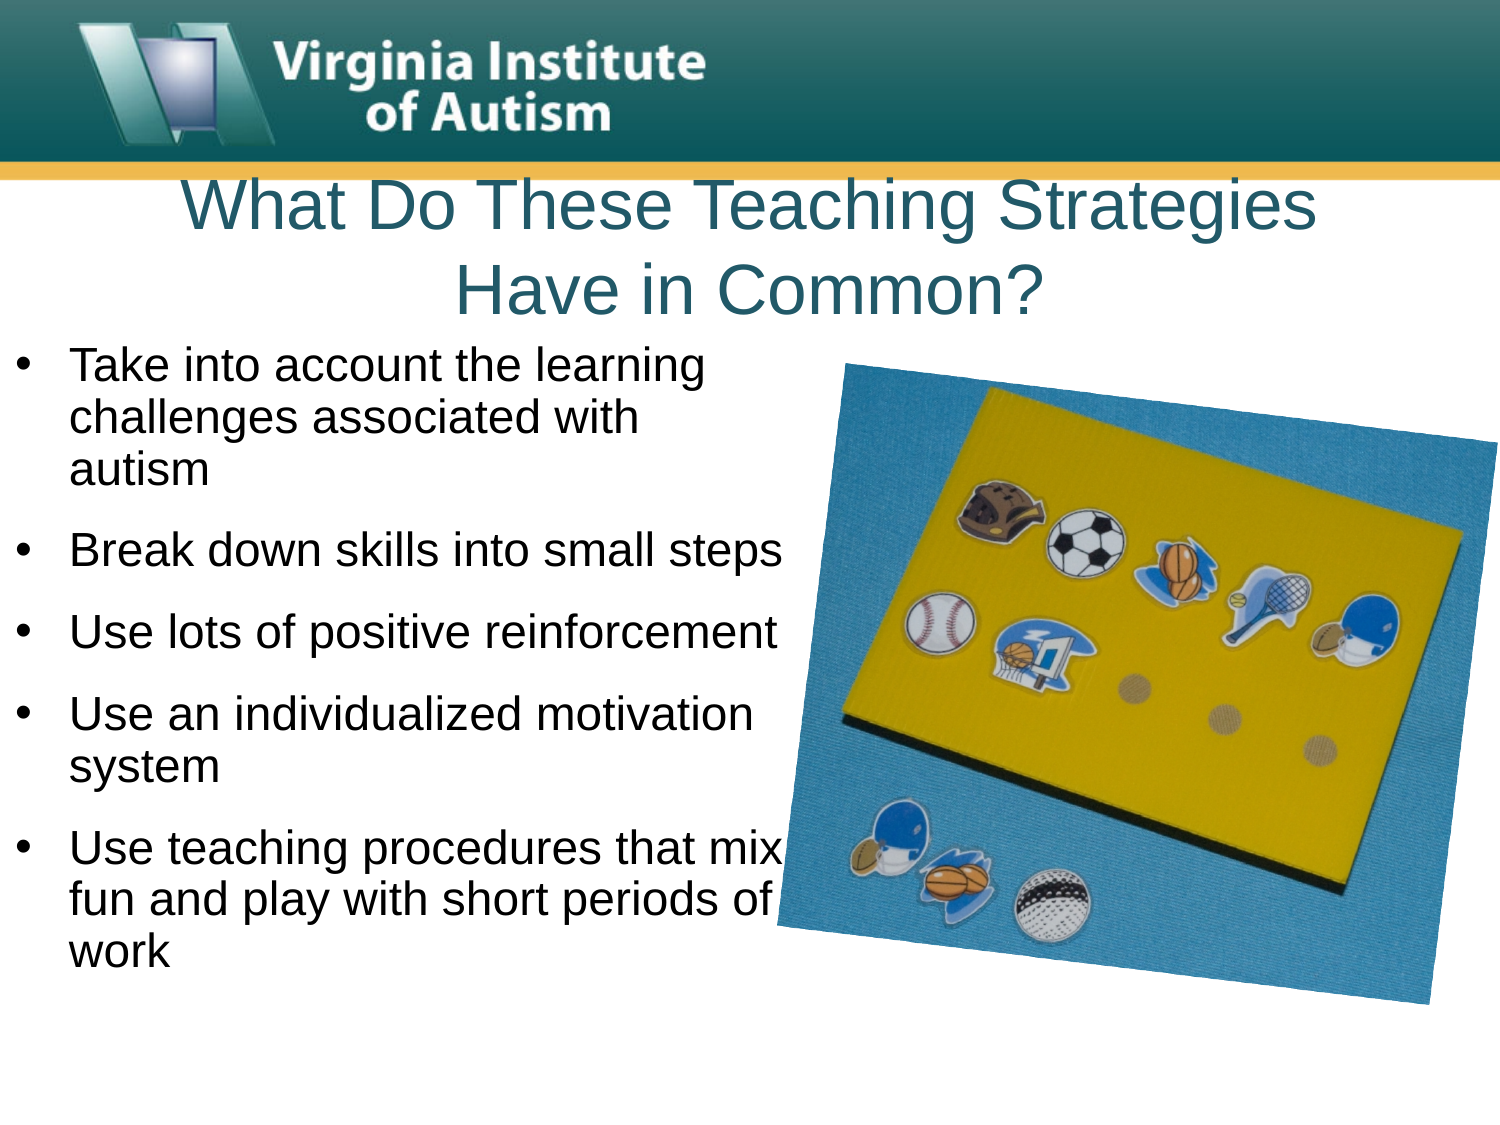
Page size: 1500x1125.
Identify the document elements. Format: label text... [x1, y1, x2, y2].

title What Do These Teaching Strategies Have in Common? [112, 149, 1388, 338]
picture [0, 0, 1500, 1125]
list Take into account the learning challenges associated with autism Break down skills into small steps Use lots of positive reinforcement Use an individualized motivation system Use teaching procedures that mix fun and play with short periods of work [0, 332, 800, 1075]
